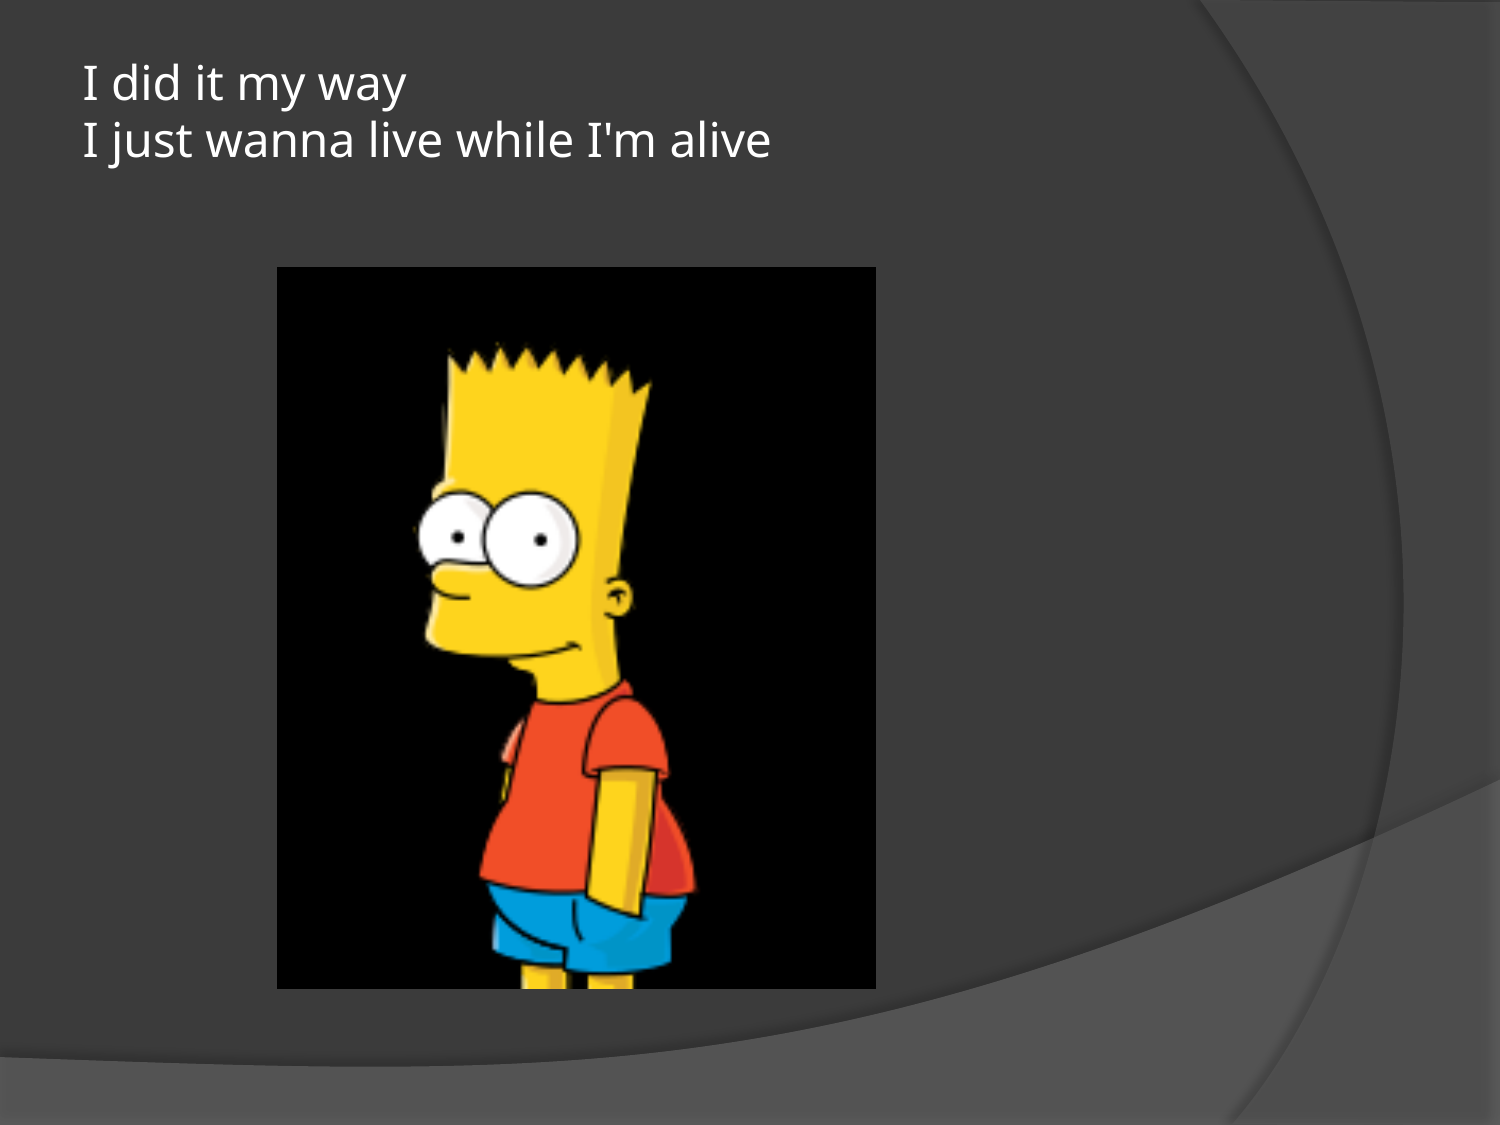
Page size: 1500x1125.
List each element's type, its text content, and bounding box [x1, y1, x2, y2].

title I did it my way I just wanna live while I'm alive [75, 45, 1300, 233]
picture [277, 266, 876, 990]
